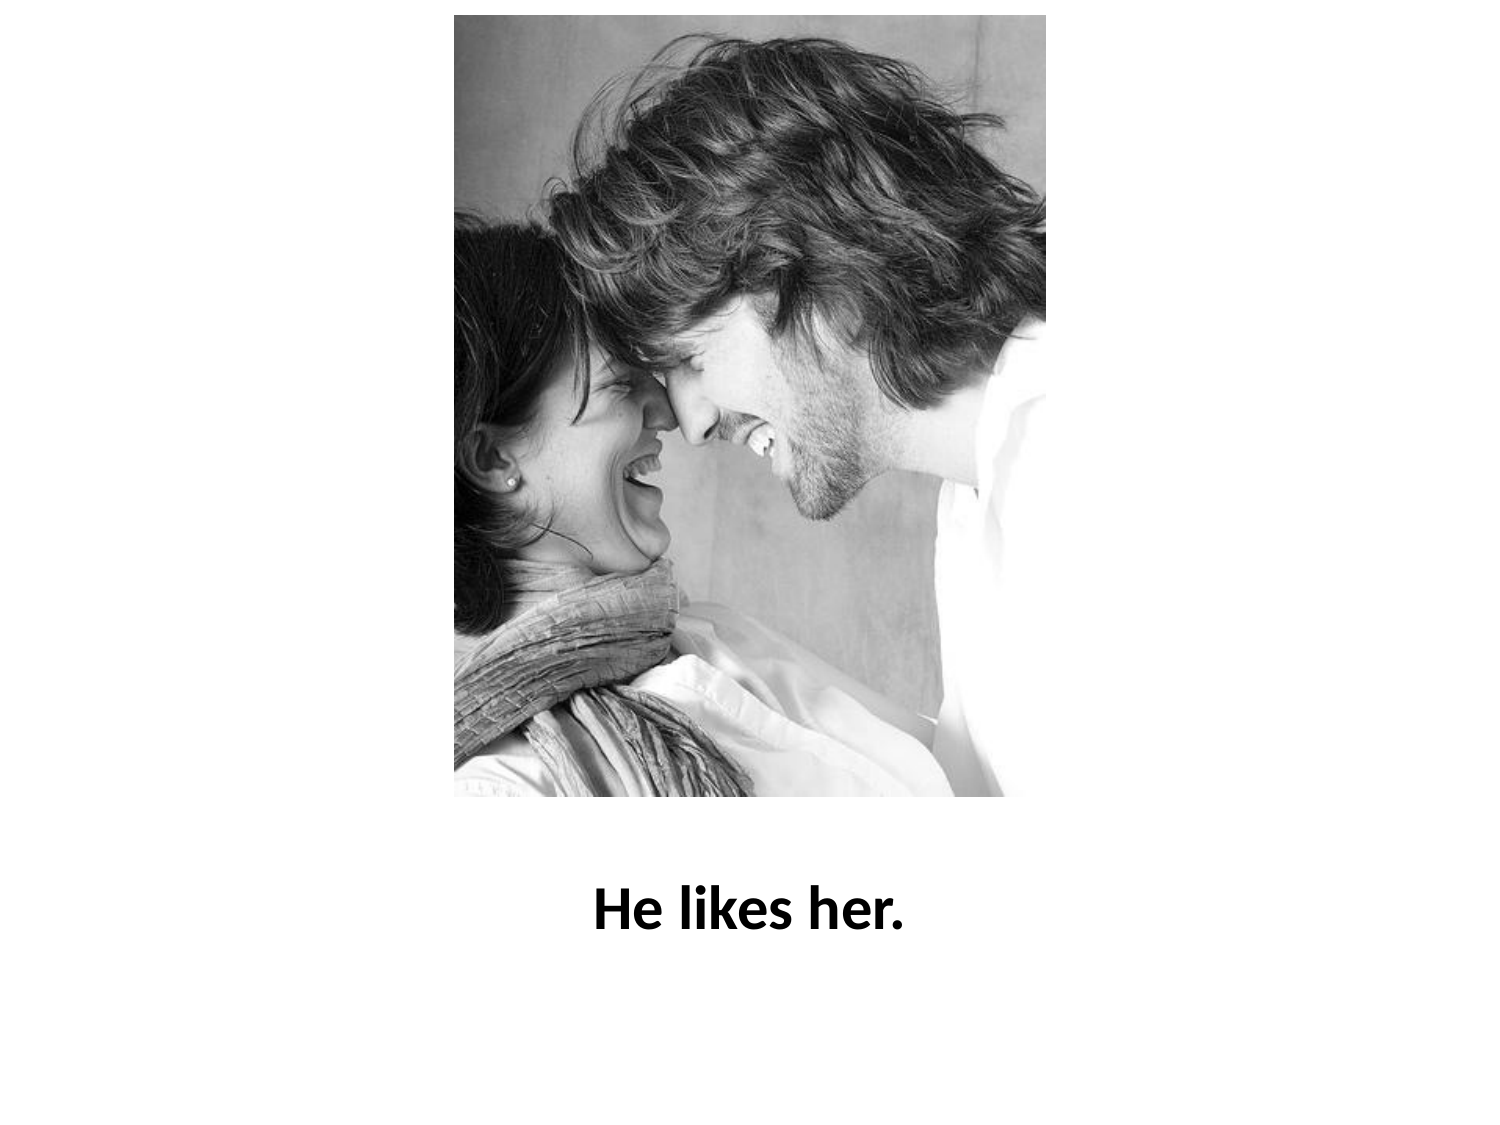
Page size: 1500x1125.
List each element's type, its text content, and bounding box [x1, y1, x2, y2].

picture [454, 15, 1046, 798]
text_box He likes her. [0, 859, 1500, 950]
